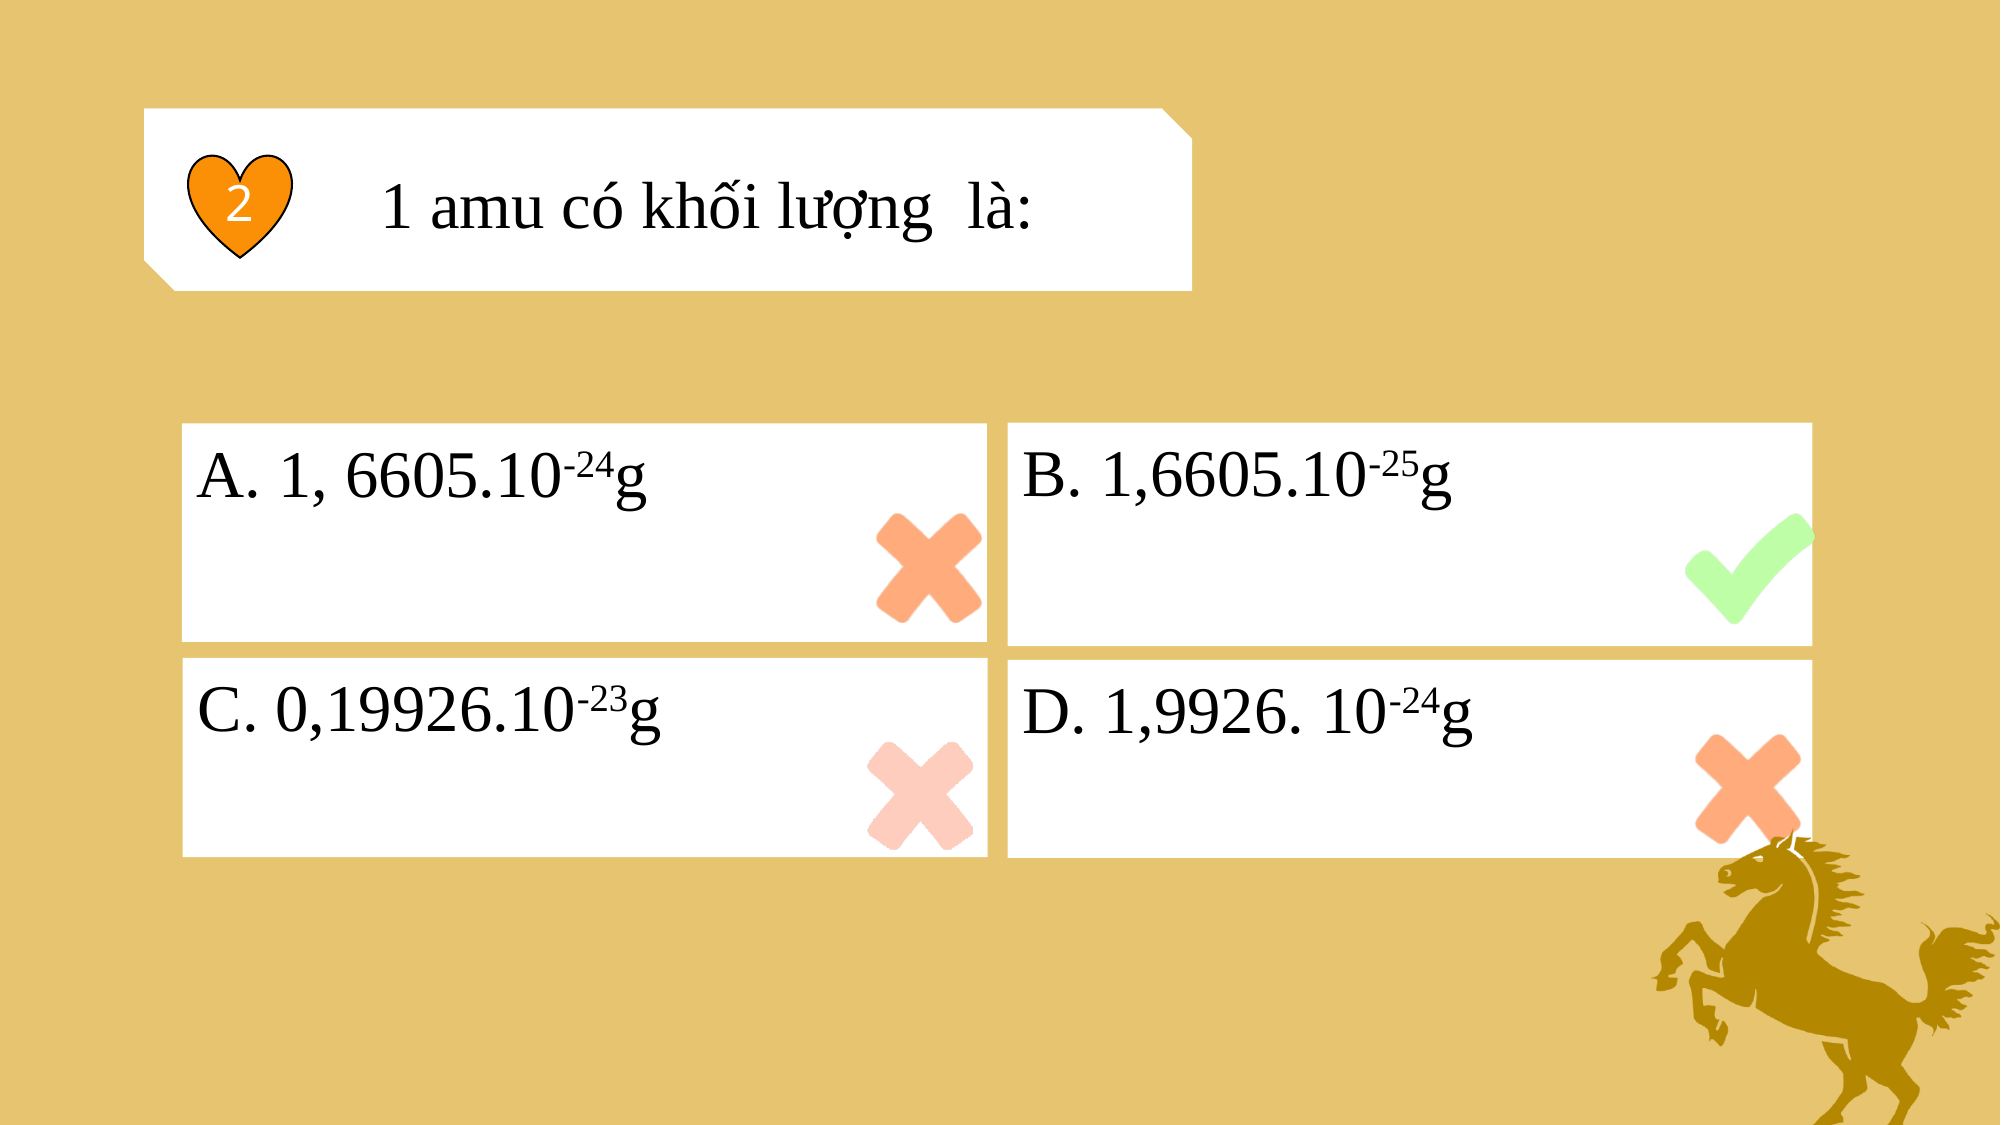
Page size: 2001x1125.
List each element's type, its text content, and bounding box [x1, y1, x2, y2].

picture [1678, 510, 1825, 627]
text_box D. 1,9926. 10-24g [1007, 659, 1813, 859]
picture [1651, 731, 2000, 1125]
text_box 2 [186, 154, 294, 259]
text_box B. 1,6605.10-25g [1007, 422, 1813, 647]
text_box C. 0,19926.10-23g [182, 657, 989, 858]
text_box 1 amu có khối lượng là: [143, 107, 1194, 292]
text_box A. 1, 6605.10-24g [181, 422, 988, 643]
picture [852, 738, 985, 854]
picture [861, 510, 994, 627]
